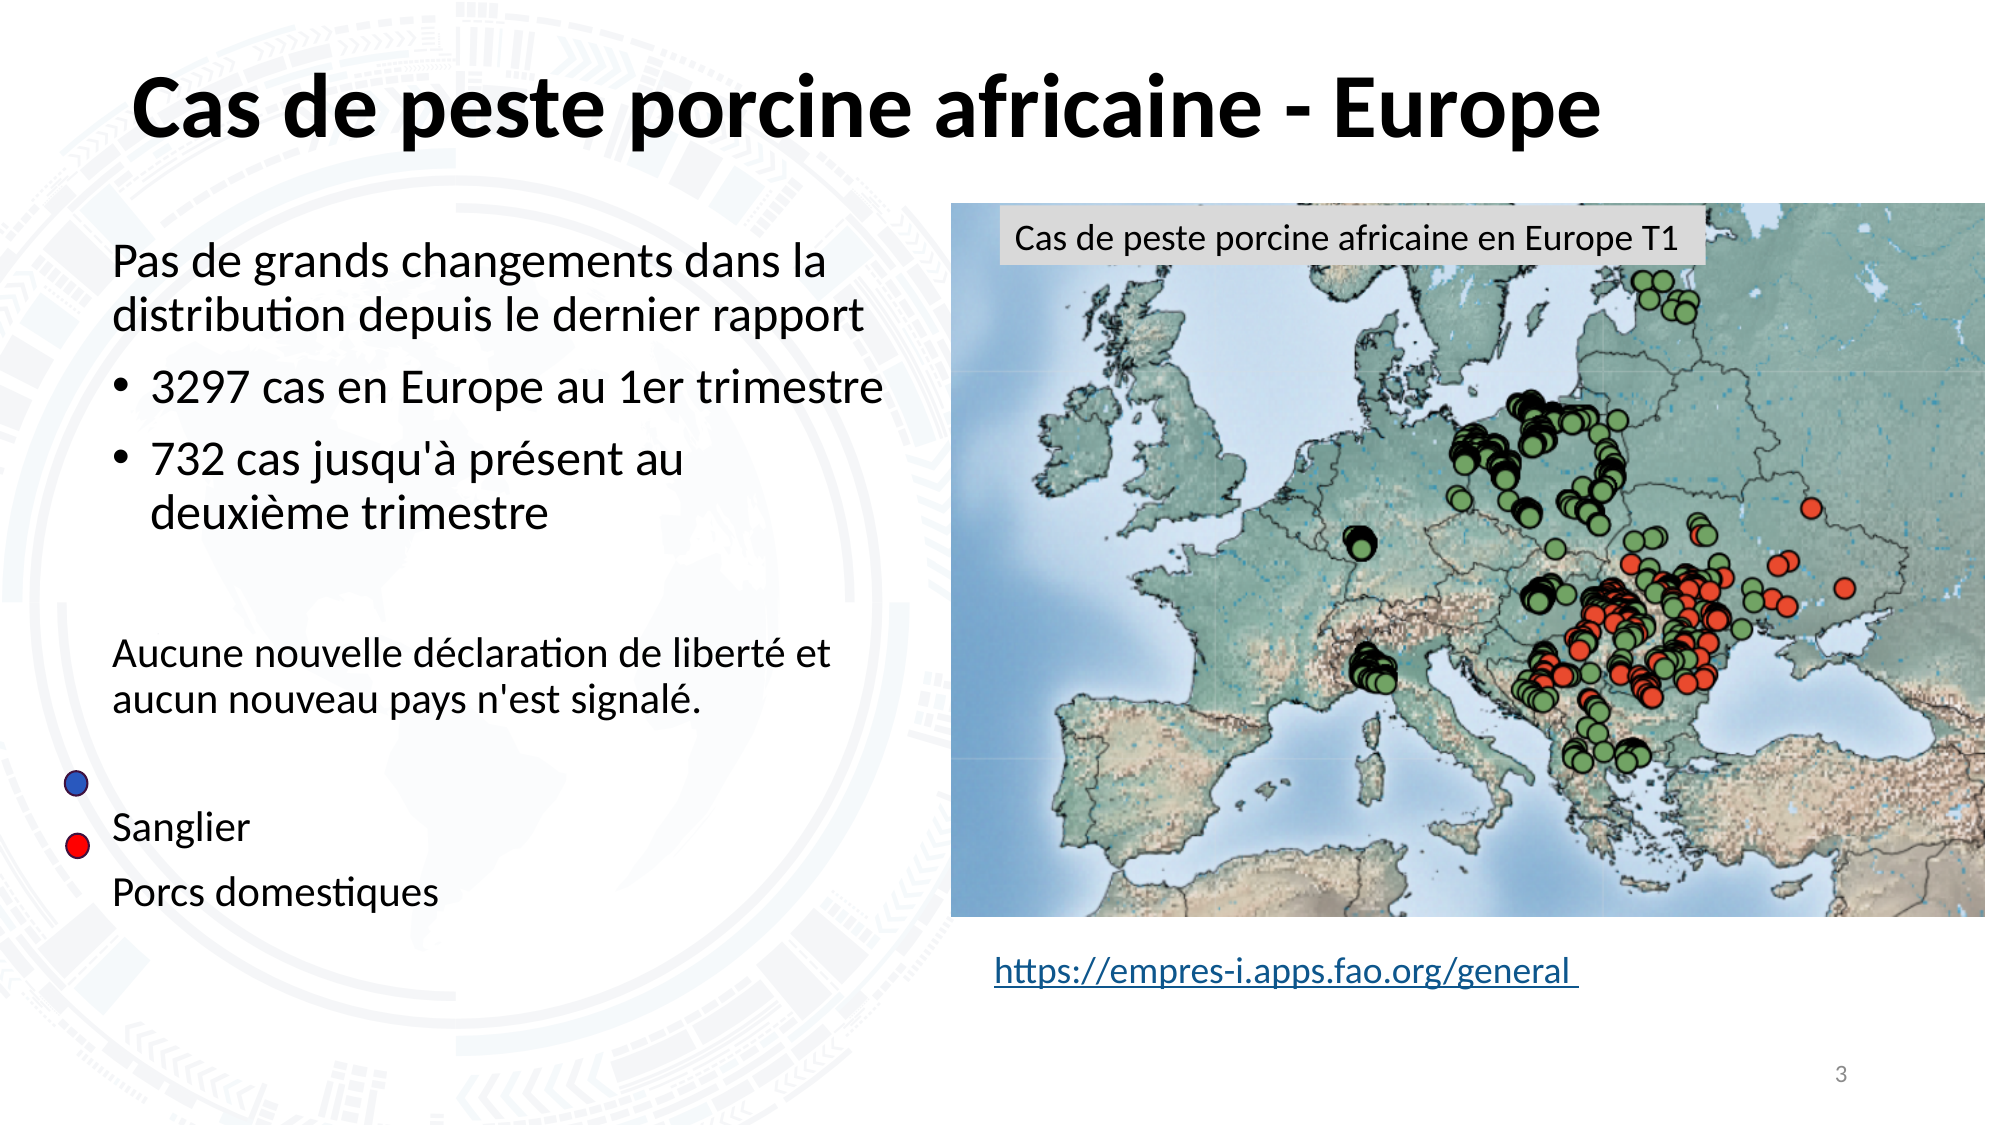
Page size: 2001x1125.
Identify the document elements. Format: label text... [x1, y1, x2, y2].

title Cas de peste porcine africaine - Europe [116, 32, 1842, 184]
slide_number 3 [1412, 1042, 1863, 1103]
picture [0, 0, 2001, 1125]
list Pas de grands changements dans la distribution depuis le dernier rapport 3297 cas en Europe au 1er trimestre 732 cas jusqu'à présent au deuxième trimestre Aucune nouvelle déclaration de liberté et aucun nouveau pays n'est signalé. Sanglier Porcs domestiques [97, 227, 904, 941]
text_box [65, 832, 90, 860]
text_box [63, 770, 89, 797]
text_box https://empres-i.apps.fao.org/general [979, 938, 2000, 999]
